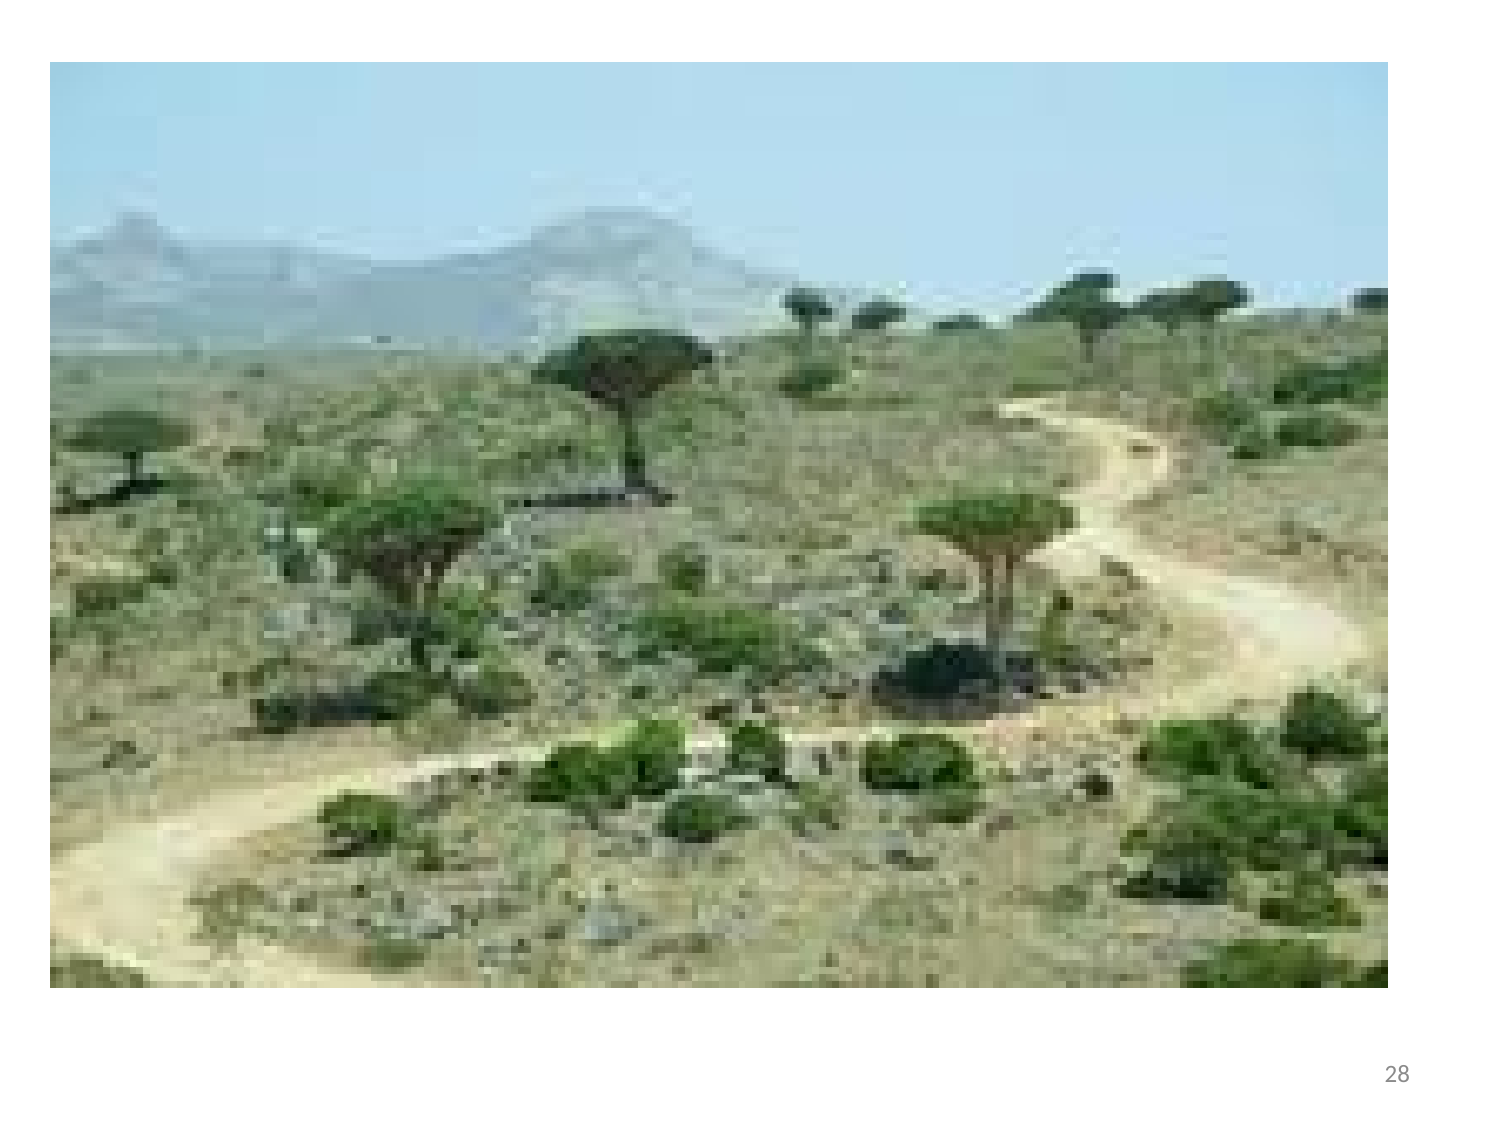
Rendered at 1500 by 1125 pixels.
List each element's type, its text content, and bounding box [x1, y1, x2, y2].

slide_number 28 [1074, 1042, 1425, 1103]
picture [49, 62, 1388, 988]
